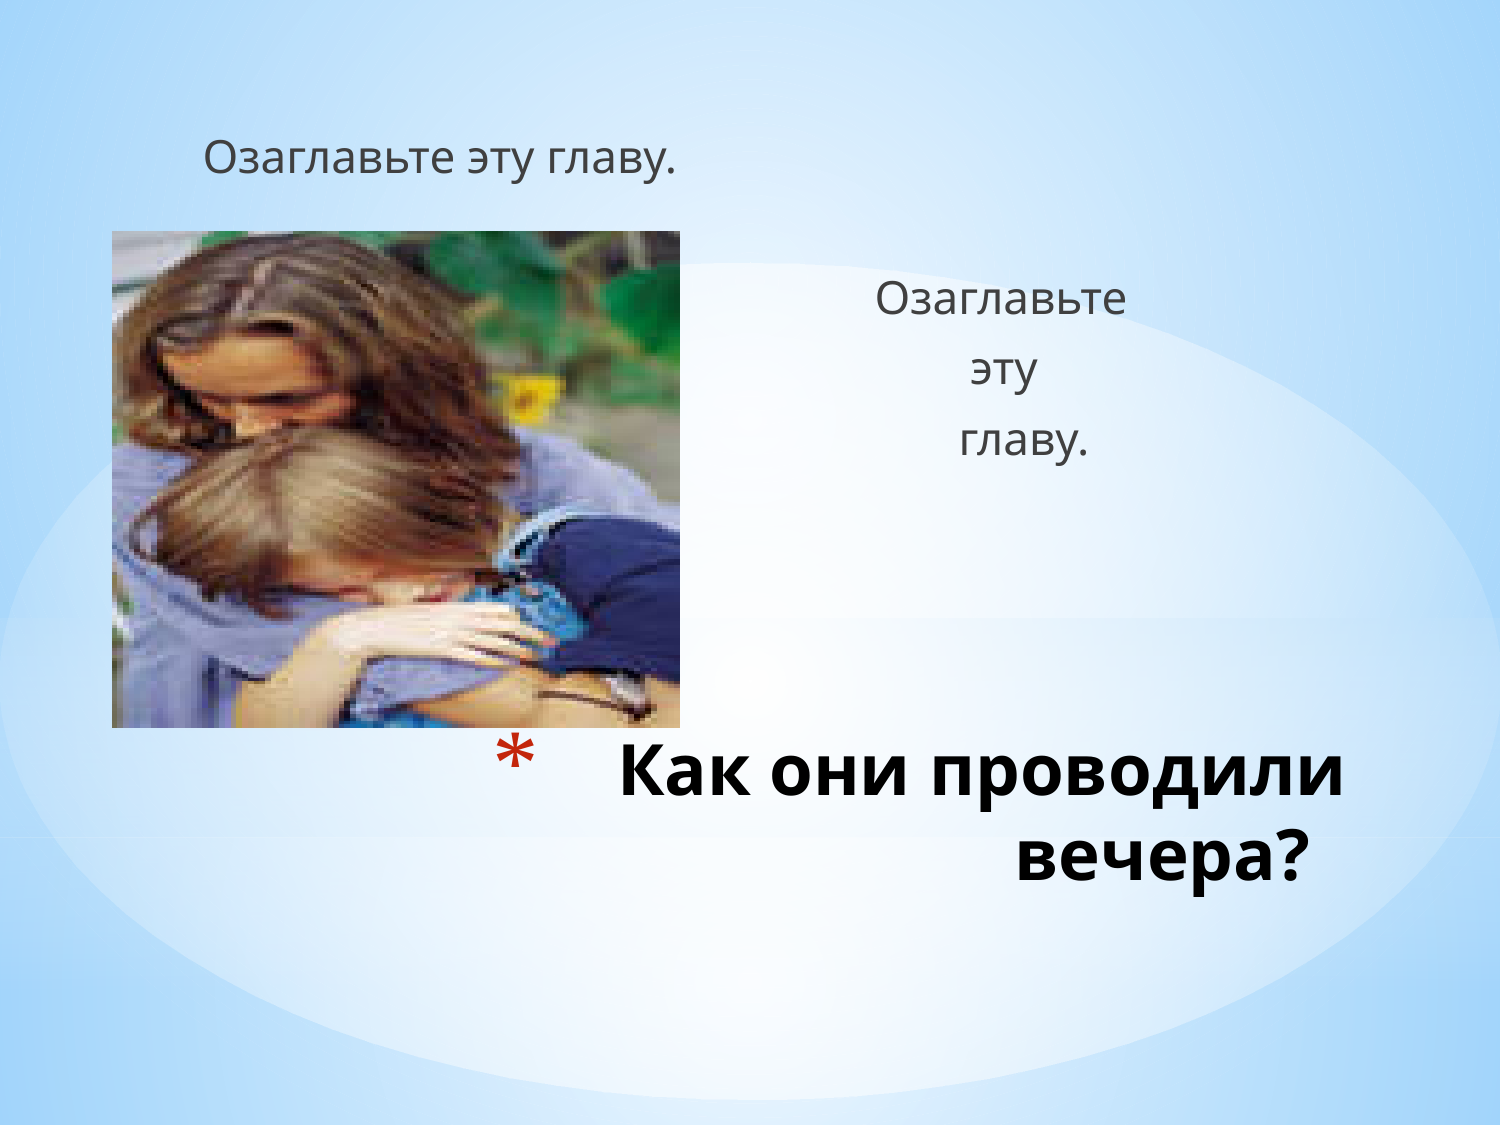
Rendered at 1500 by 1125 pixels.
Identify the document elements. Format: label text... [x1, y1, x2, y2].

list Озаглавьте эту главу. Озаглавьте эту главу. [187, 120, 1238, 690]
picture [111, 231, 680, 729]
title Как они проводили вечера? [294, 717, 1363, 905]
